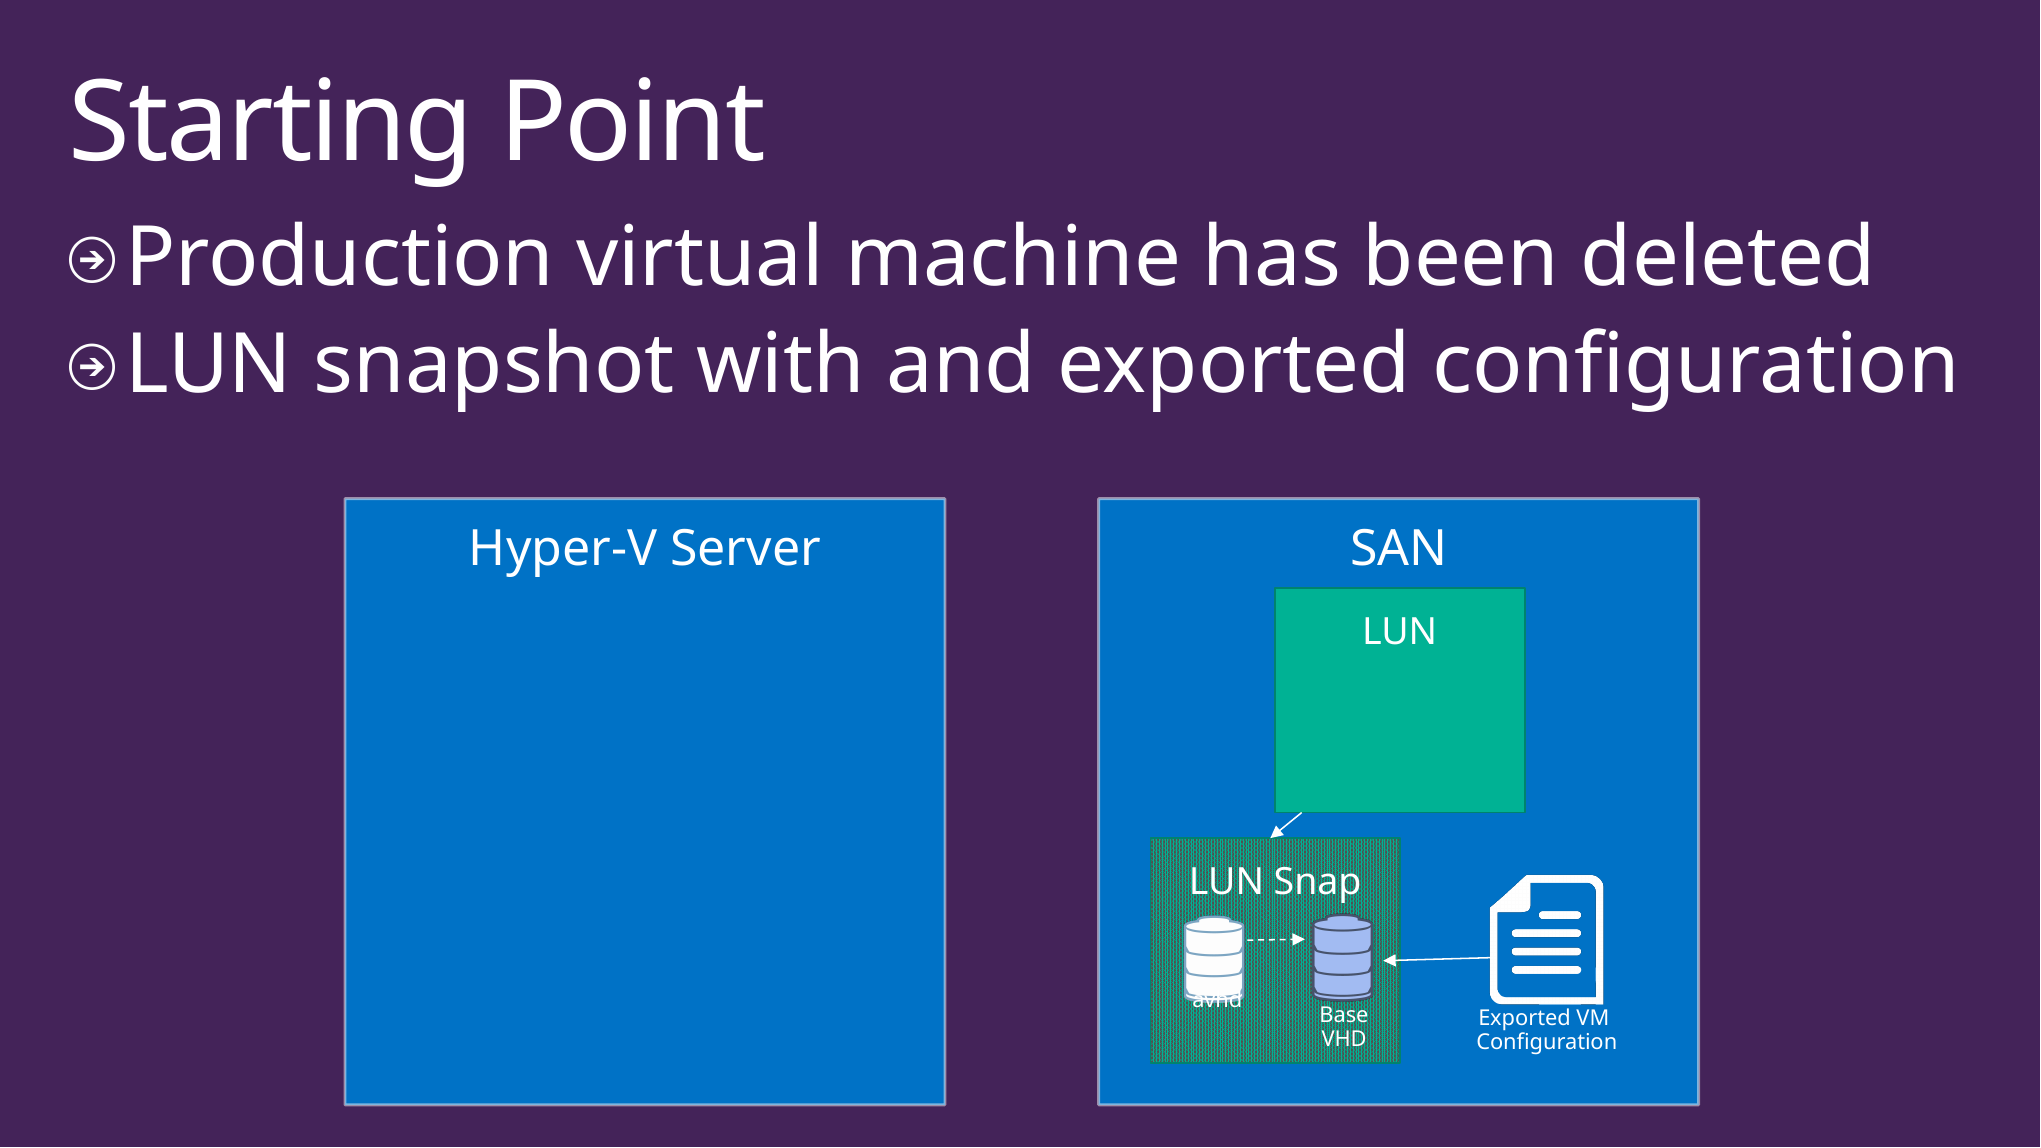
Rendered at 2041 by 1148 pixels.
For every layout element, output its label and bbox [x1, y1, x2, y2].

picture [69, 331, 128, 390]
title [45, 48, 1996, 199]
text_box [1097, 497, 1700, 1106]
list [45, 199, 1996, 432]
text_box [344, 497, 946, 1106]
picture [69, 224, 128, 283]
